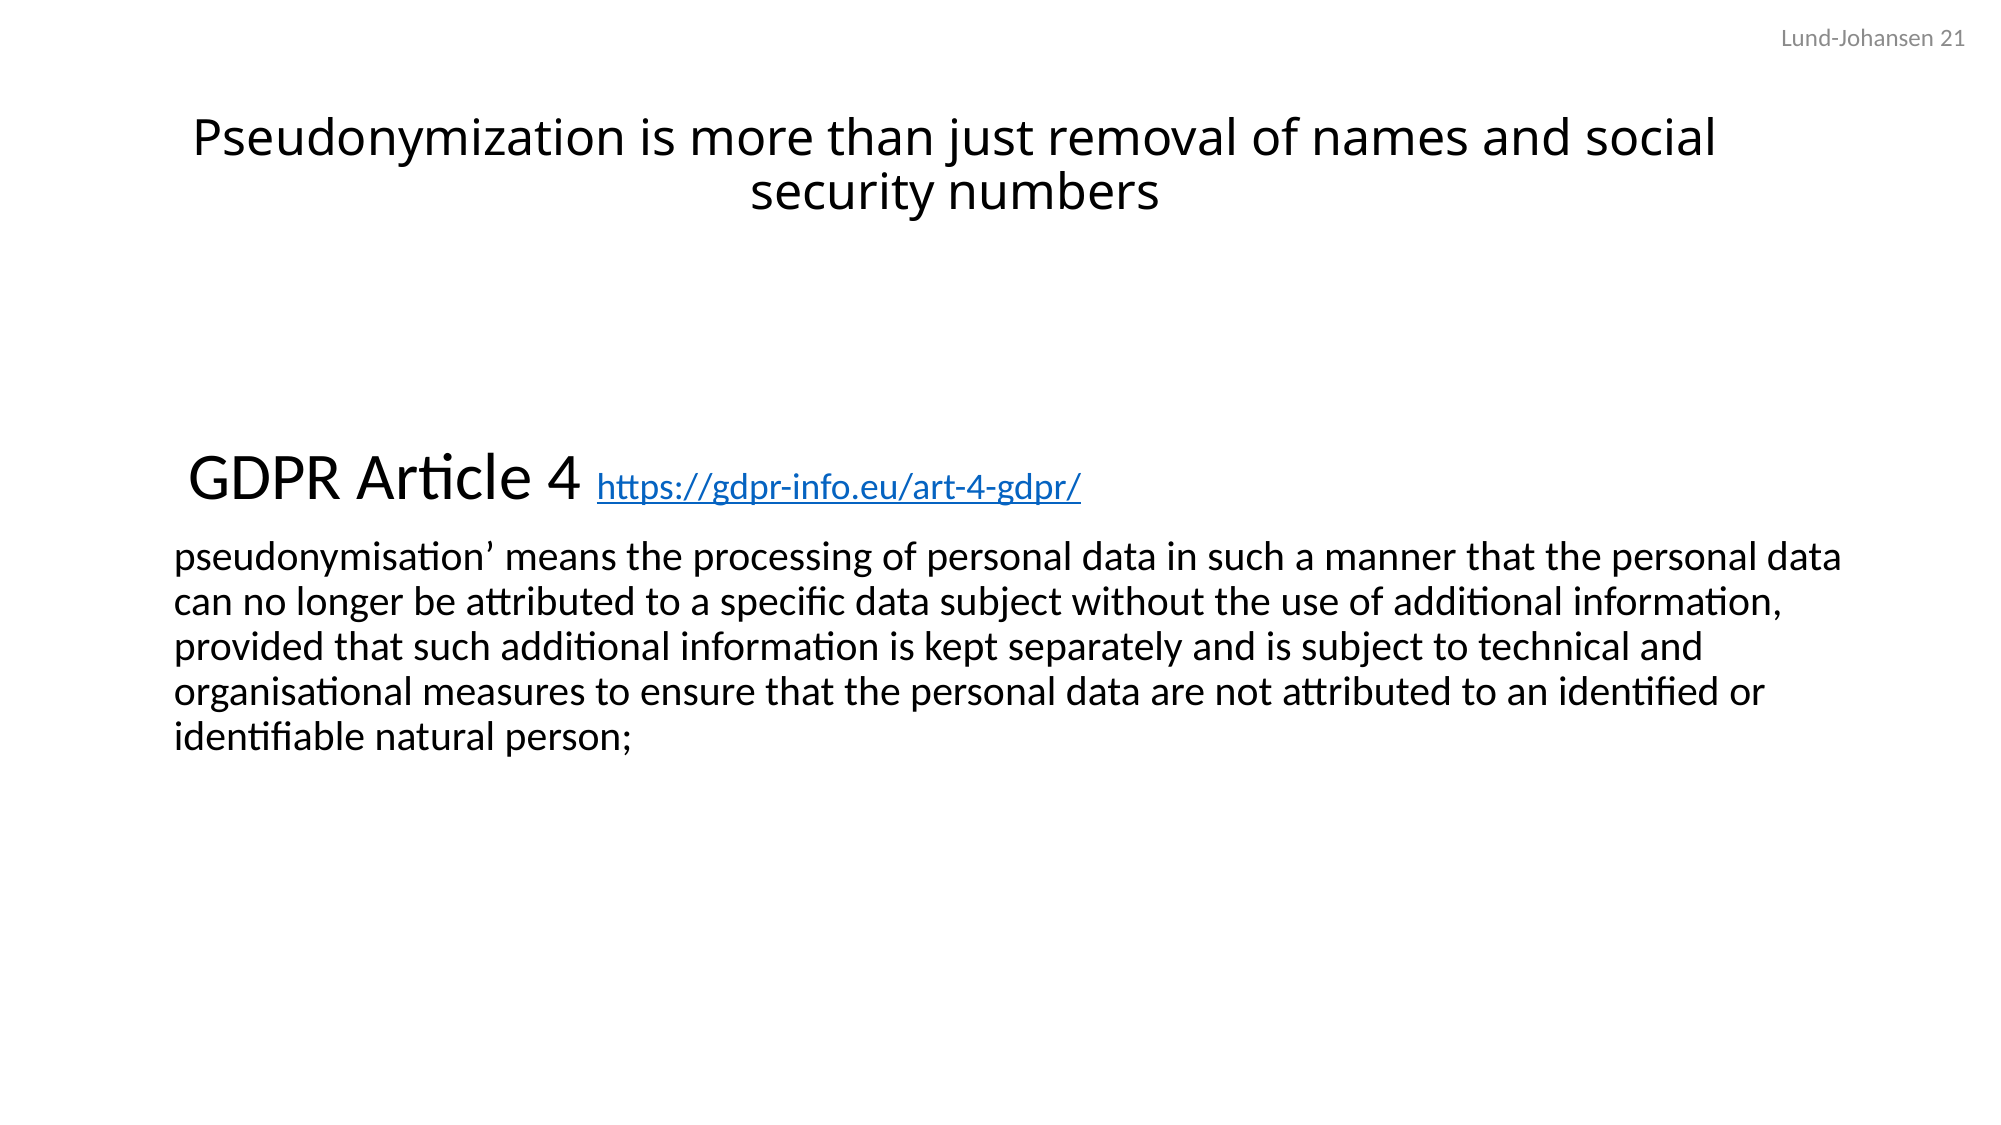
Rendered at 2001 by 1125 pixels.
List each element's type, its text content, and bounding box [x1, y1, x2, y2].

title Pseudonymization is more than just removal of names and social security numbers [105, 57, 1806, 275]
list pseudonymisation’ means the processing of personal data in such a manner that the personal data can no longer be attributed to a specific data subject without the use of additional information, provided that such additional information is kept separately and is subject to technical and organisational measures to ensure that the personal data are not attributed to an identified or identifiable natural person; [158, 526, 1884, 769]
text_box Lund-Johansen 21 [1739, 6, 1981, 67]
text_box GDPR Article 4 https://gdpr-info.eu/art-4-gdpr/ [173, 425, 1097, 520]
